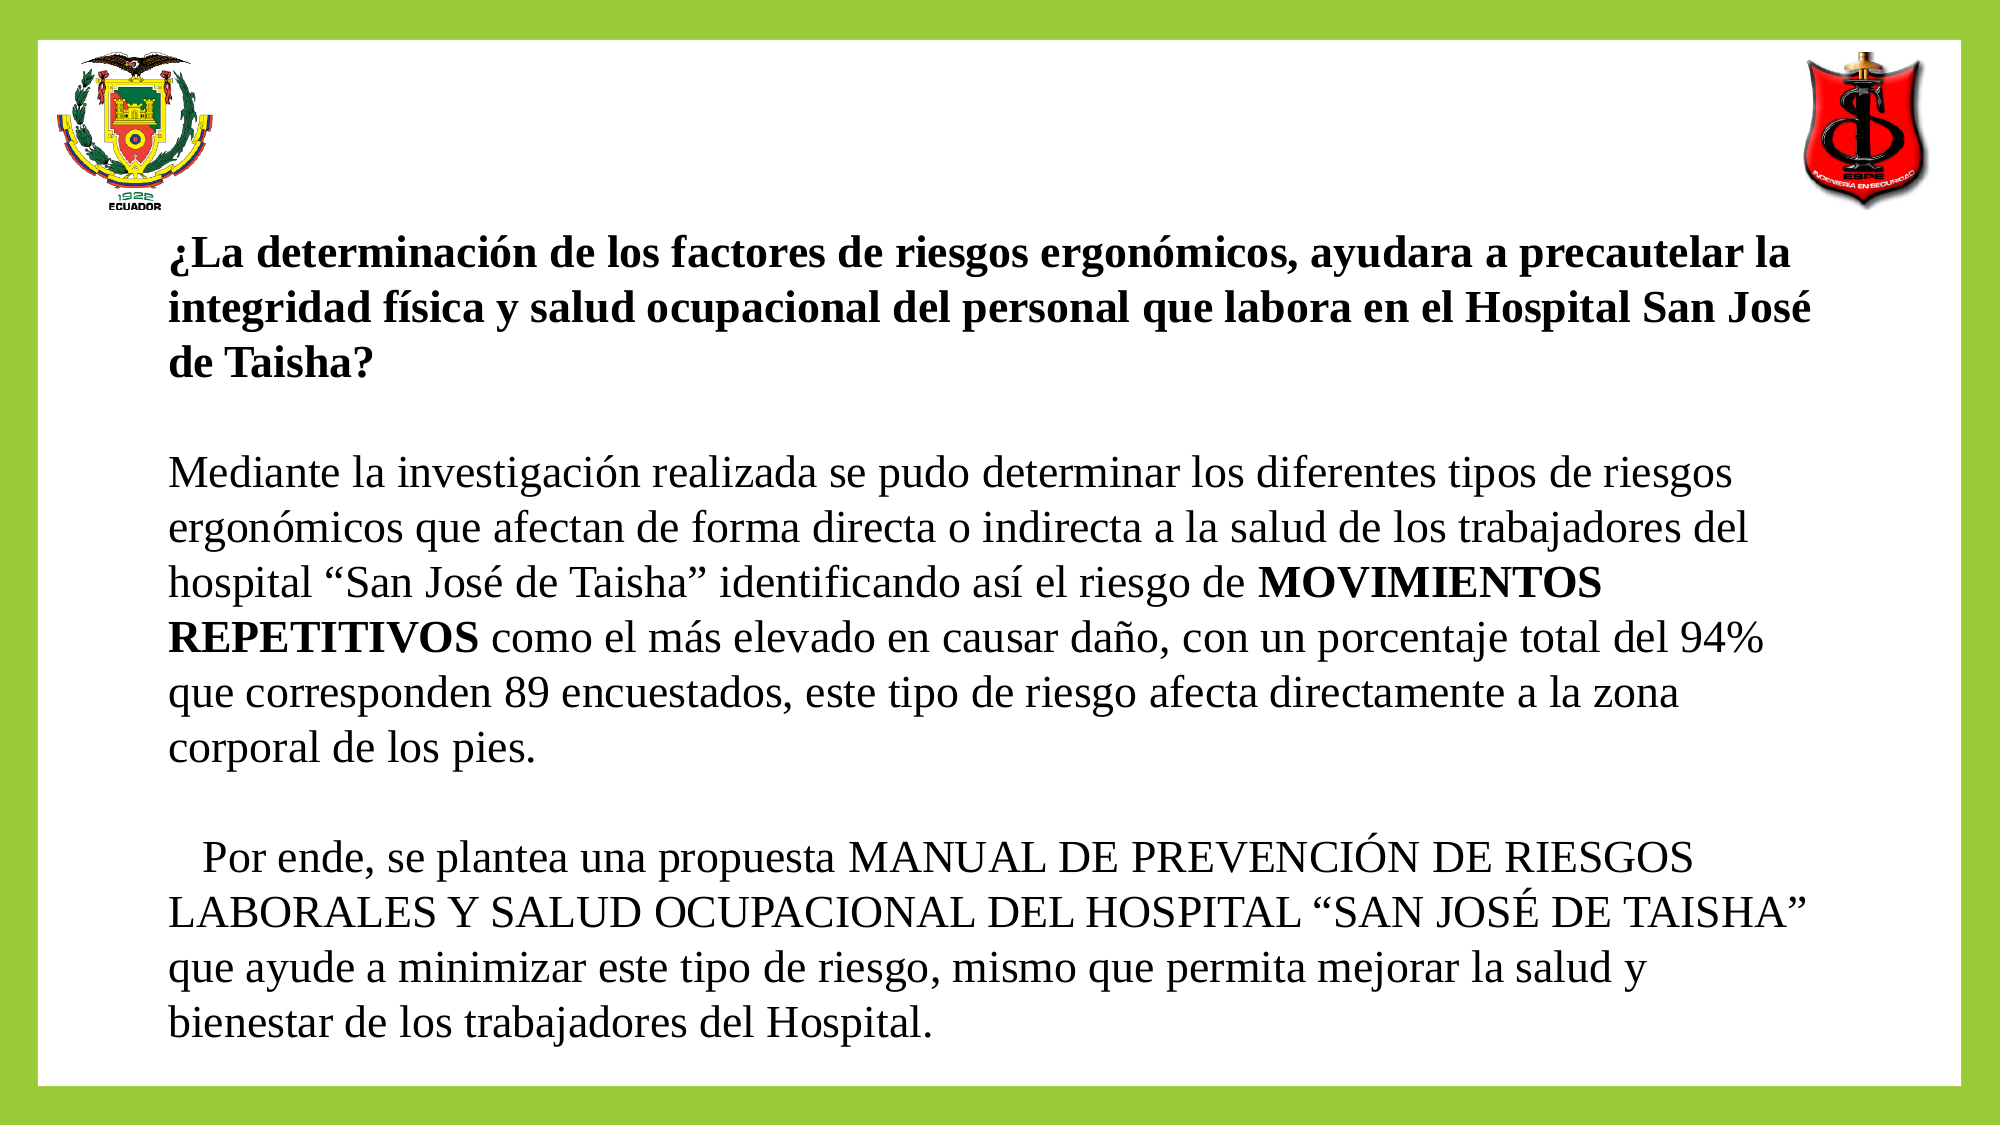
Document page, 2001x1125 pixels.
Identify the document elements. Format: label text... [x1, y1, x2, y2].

picture [1770, 52, 1953, 210]
picture [56, 52, 219, 210]
title ¿La determinación de los factores de riesgos ergonómicos, ayudara a precautelar la integridad física y salud ocupacional del personal que labora en el Hospital San José de Taisha? Mediante la investigación realizada se pudo determinar los diferentes tipos de riesgos ergonómicos que afectan de forma directa o indirecta a la salud de los trabajadores del hospital “San José de Taisha” identificando así el riesgo de MOVIMIENTOS REPETITIVOS como el más elevado en causar daño, con un porcentaje total del 94% que corresponden 89 encuestados, este tipo de riesgo afecta directamente a la zona corporal de los pies. Por ende, se plantea una propuesta MANUAL DE PREVENCIÓN DE RIESGOS LABORALES Y SALUD OCUPACIONAL DEL HOSPITAL “SAN JOSÉ DE TAISHA” que ayude a minimizar este tipo de riesgo, mismo que permita mejorar la salud y bienestar de los trabajadores del Hospital. [153, 224, 1838, 1099]
